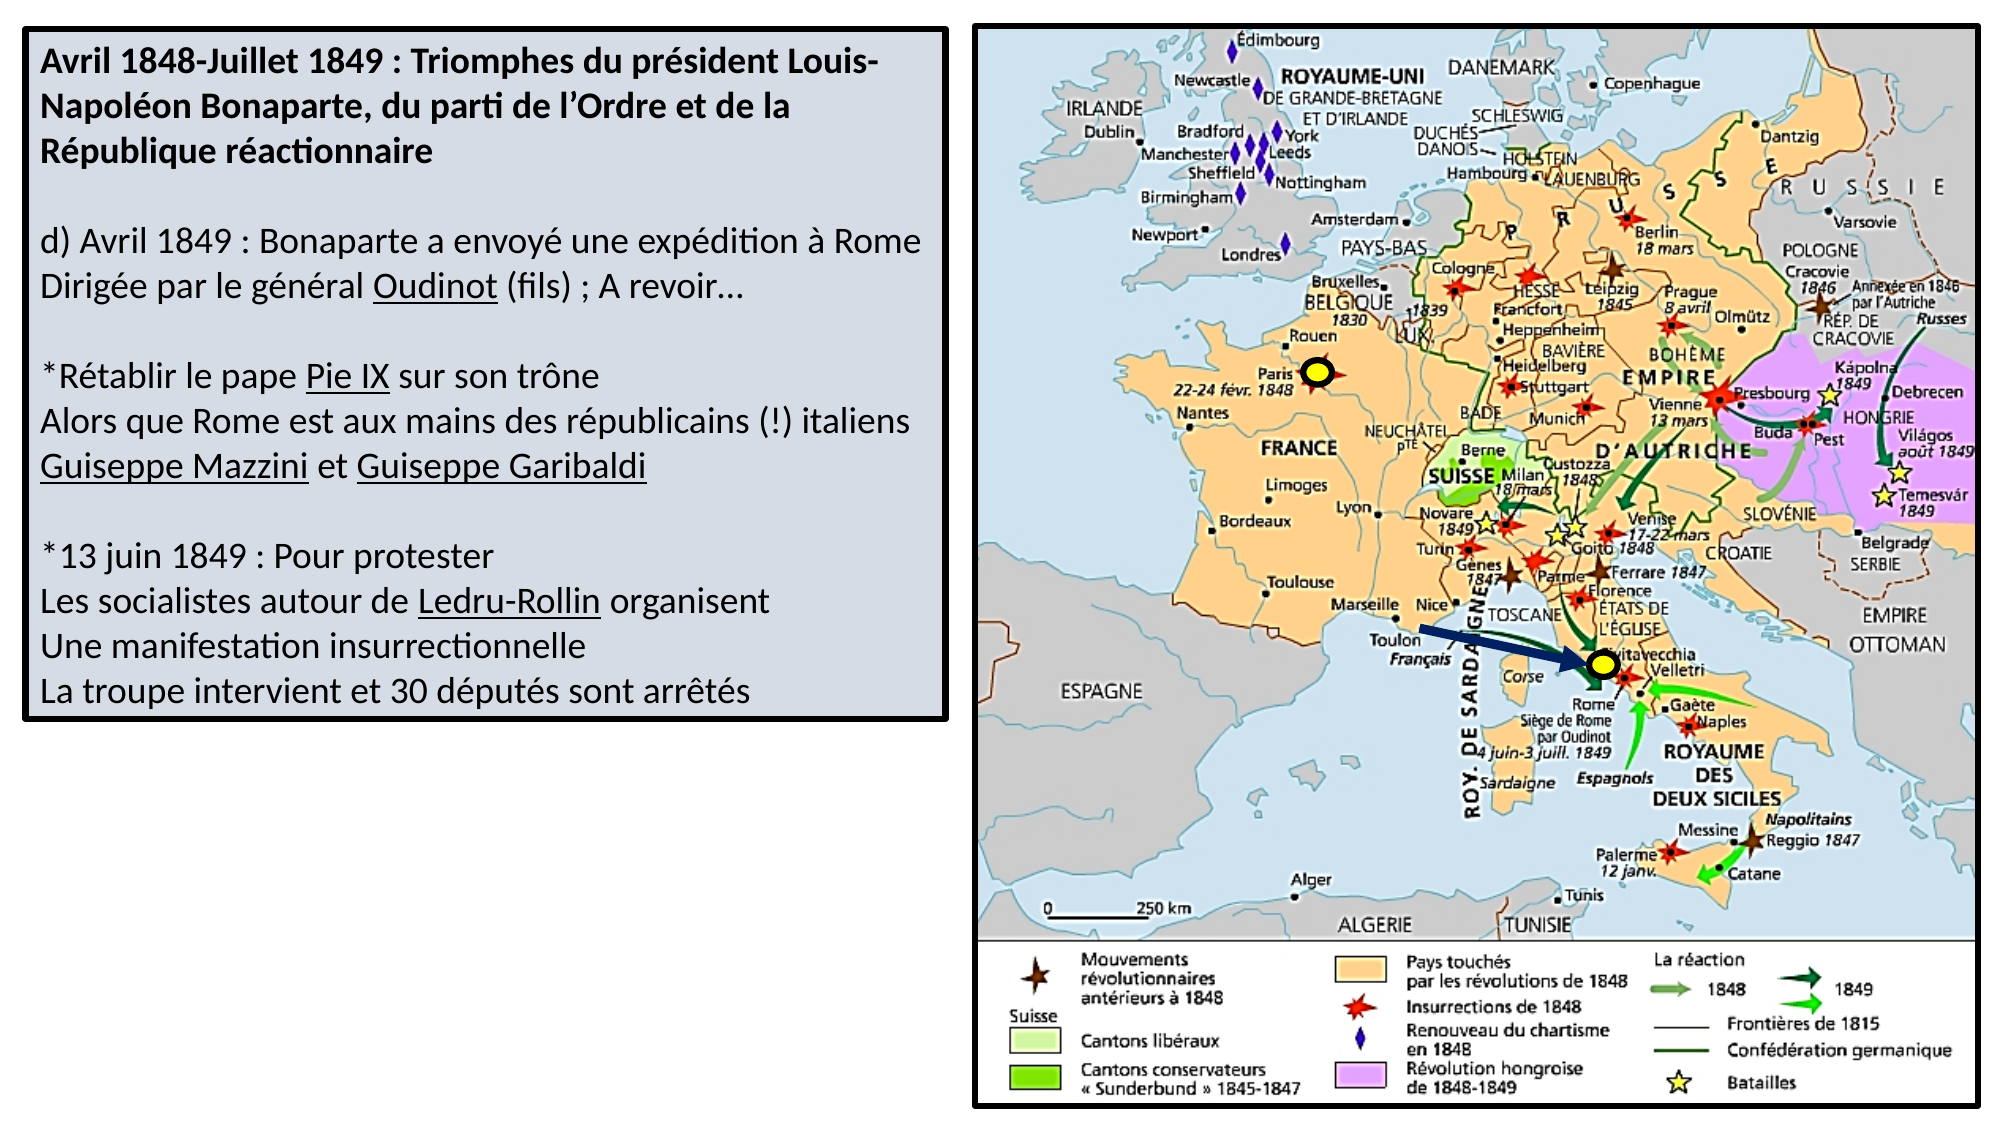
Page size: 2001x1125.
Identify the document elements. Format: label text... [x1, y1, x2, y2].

text_box Avril 1848-Juillet 1849 : Triomphes du président Louis-Napoléon Bonaparte, du parti de l’Ordre et de la République réactionnaire d) Avril 1849 : Bonaparte a envoyé une expédition à Rome Dirigée par le général Oudinot (fils) ; A revoir… *Rétablir le pape Pie IX sur son trône Alors que Rome est aux mains des républicains (!) italiens Guiseppe Mazzini et Guiseppe Garibaldi *13 juin 1849 : Pour protester Les socialistes autour de Ledru-Rollin organisent Une manifestation insurrectionnelle La troupe intervient et 30 députés sont arrêtés [25, 29, 946, 719]
picture [978, 29, 1975, 1103]
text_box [1419, 628, 1590, 665]
